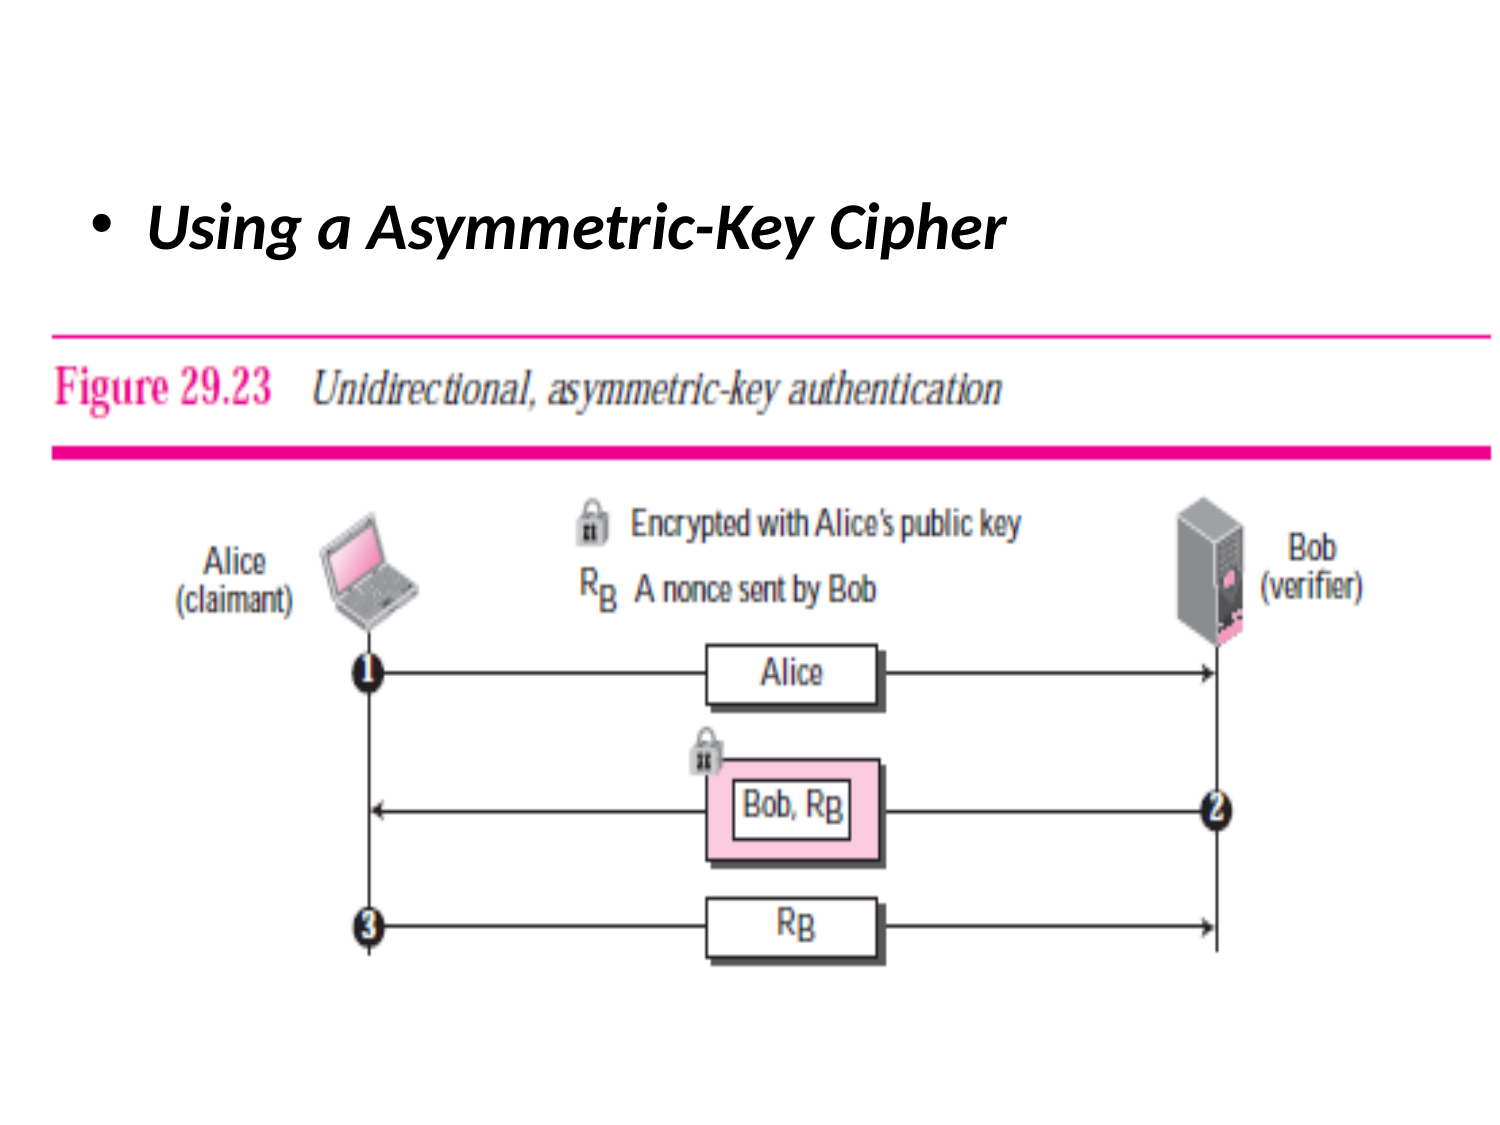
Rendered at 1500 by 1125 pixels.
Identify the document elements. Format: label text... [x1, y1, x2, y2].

picture [49, 312, 1500, 988]
text_box Using a Asymmetric-Key Cipher [74, 174, 1425, 288]
